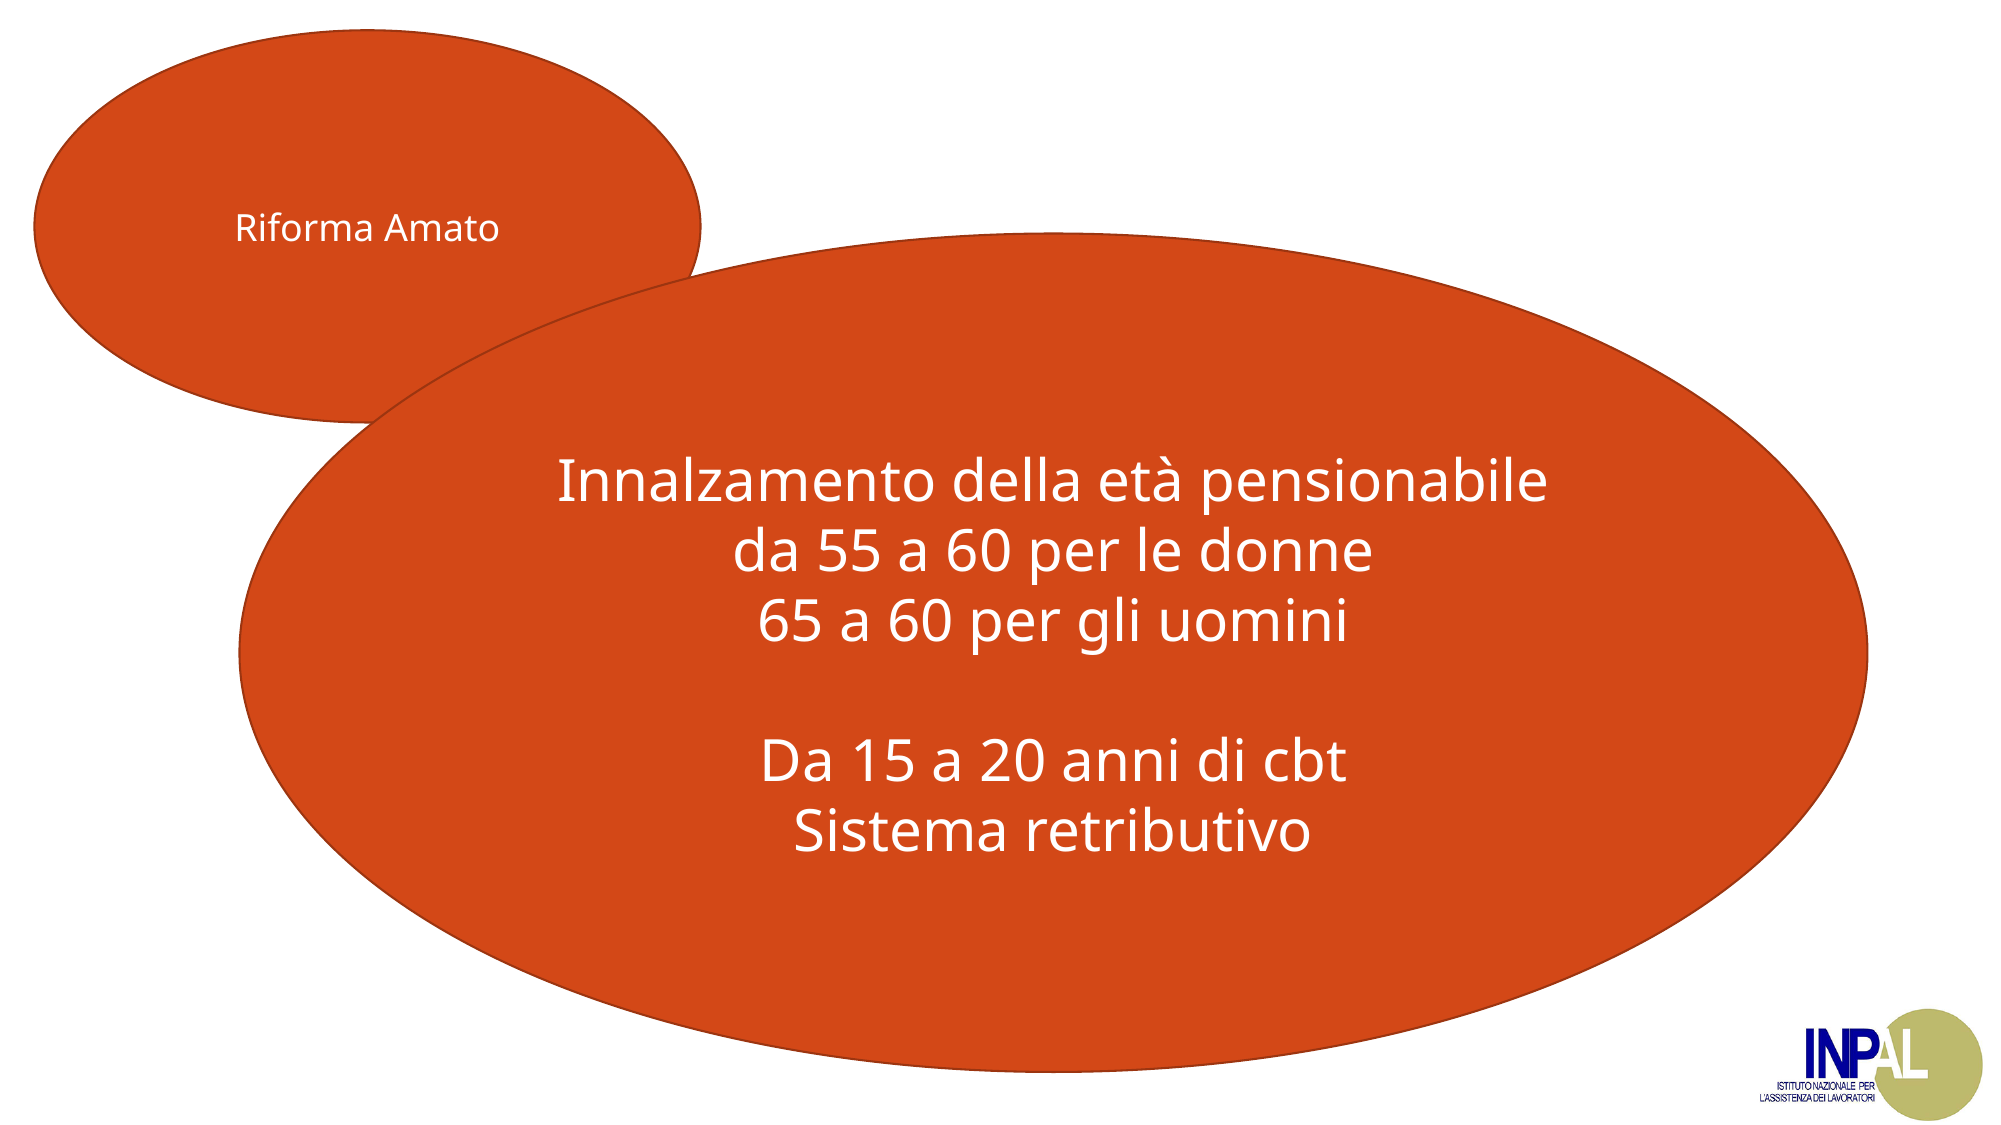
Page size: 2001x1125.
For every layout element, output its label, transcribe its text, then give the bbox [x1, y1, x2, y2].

text_box Innalzamento della età pensionabile da 55 a 60 per le donne 65 a 60 per gli uomini Da 15 a 20 anni di cbt Sistema retributivo [238, 232, 1869, 1074]
text_box Riforma Amato [33, 29, 702, 424]
picture [1756, 1004, 1987, 1125]
